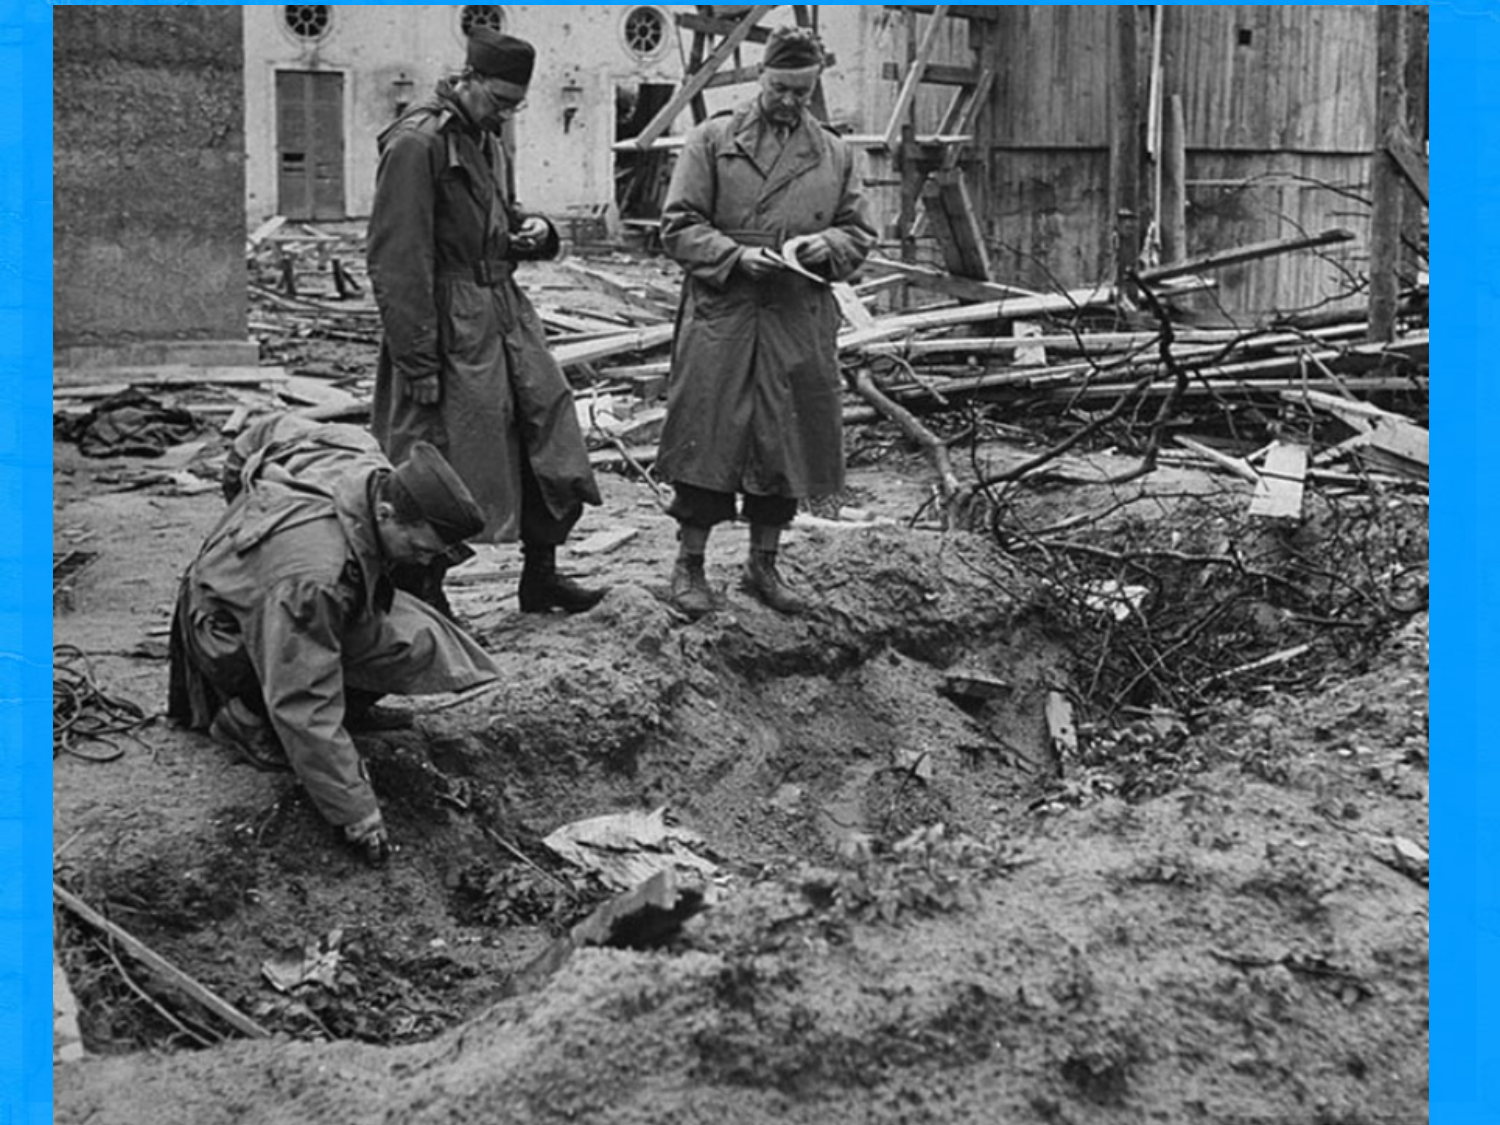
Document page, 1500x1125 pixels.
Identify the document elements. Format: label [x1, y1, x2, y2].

list [53, 5, 1430, 1125]
picture [0, 0, 1500, 1125]
